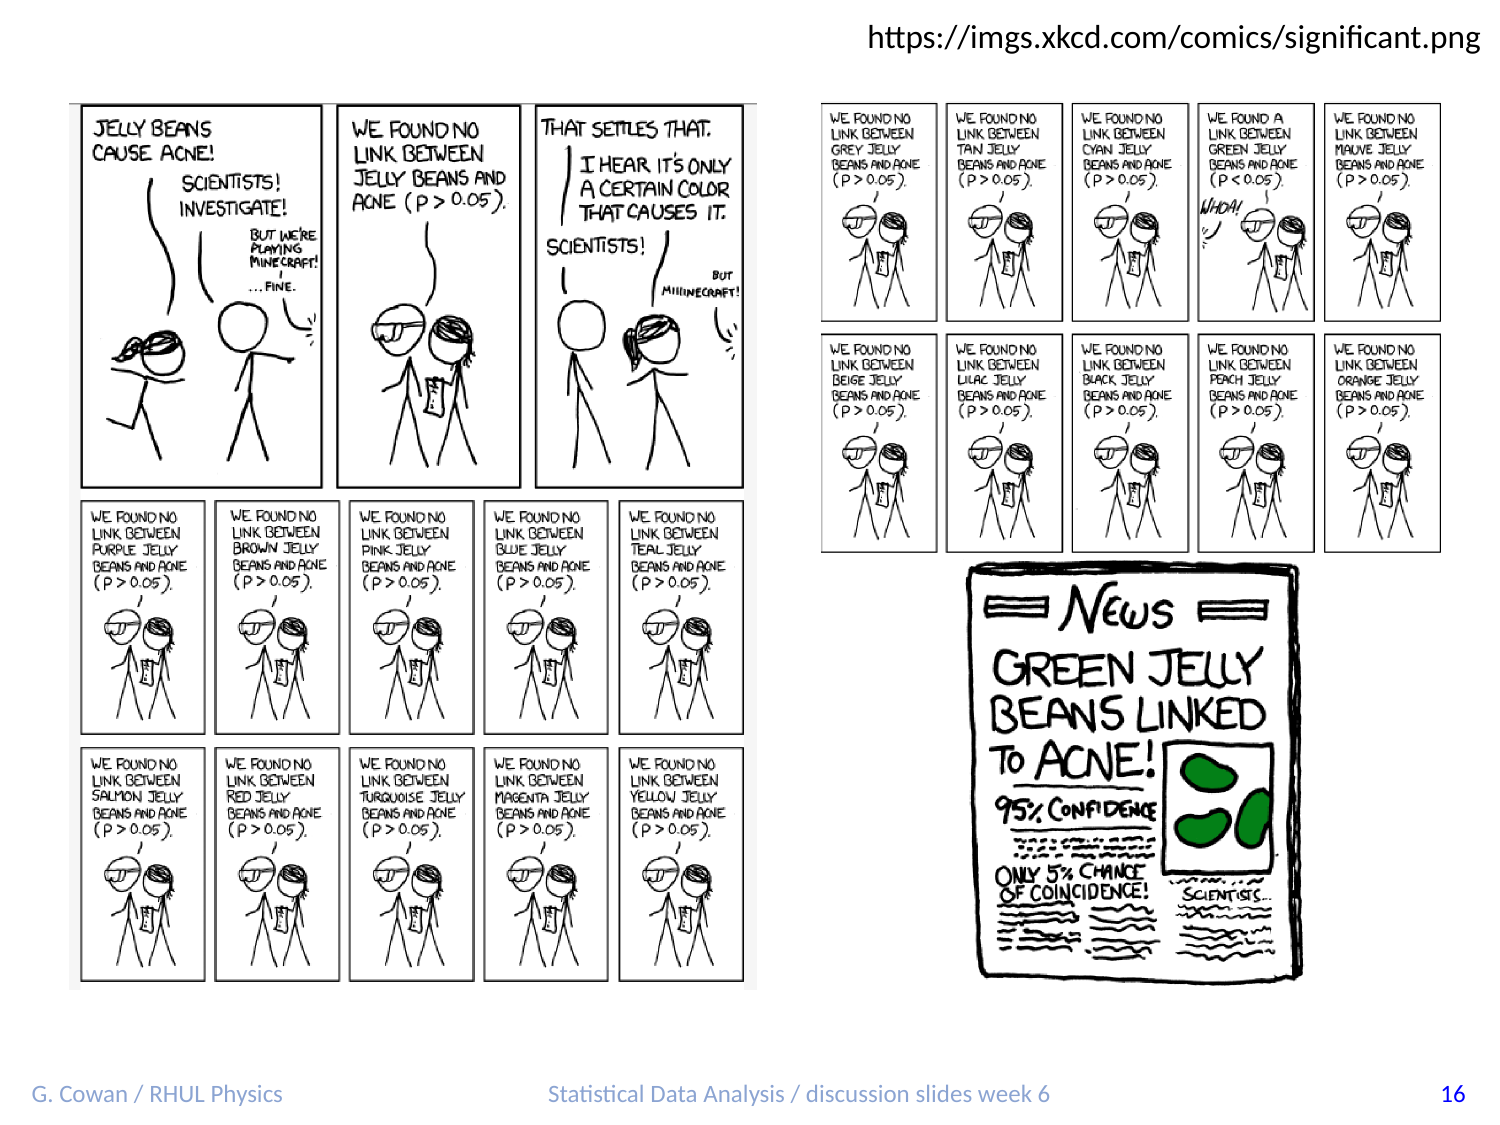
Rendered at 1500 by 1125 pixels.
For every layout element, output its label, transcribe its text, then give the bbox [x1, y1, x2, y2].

text_box https://imgs.xkcd.com/comics/significant.png [852, 7, 1497, 63]
picture [69, 103, 757, 990]
slide_number 16 [1262, 1062, 1481, 1123]
picture [821, 99, 1441, 986]
footer Statistical Data Analysis / discussion slides week 6 [338, 1062, 1262, 1123]
slide_number G. Cowan / RHUL Physics [16, 1062, 338, 1123]
